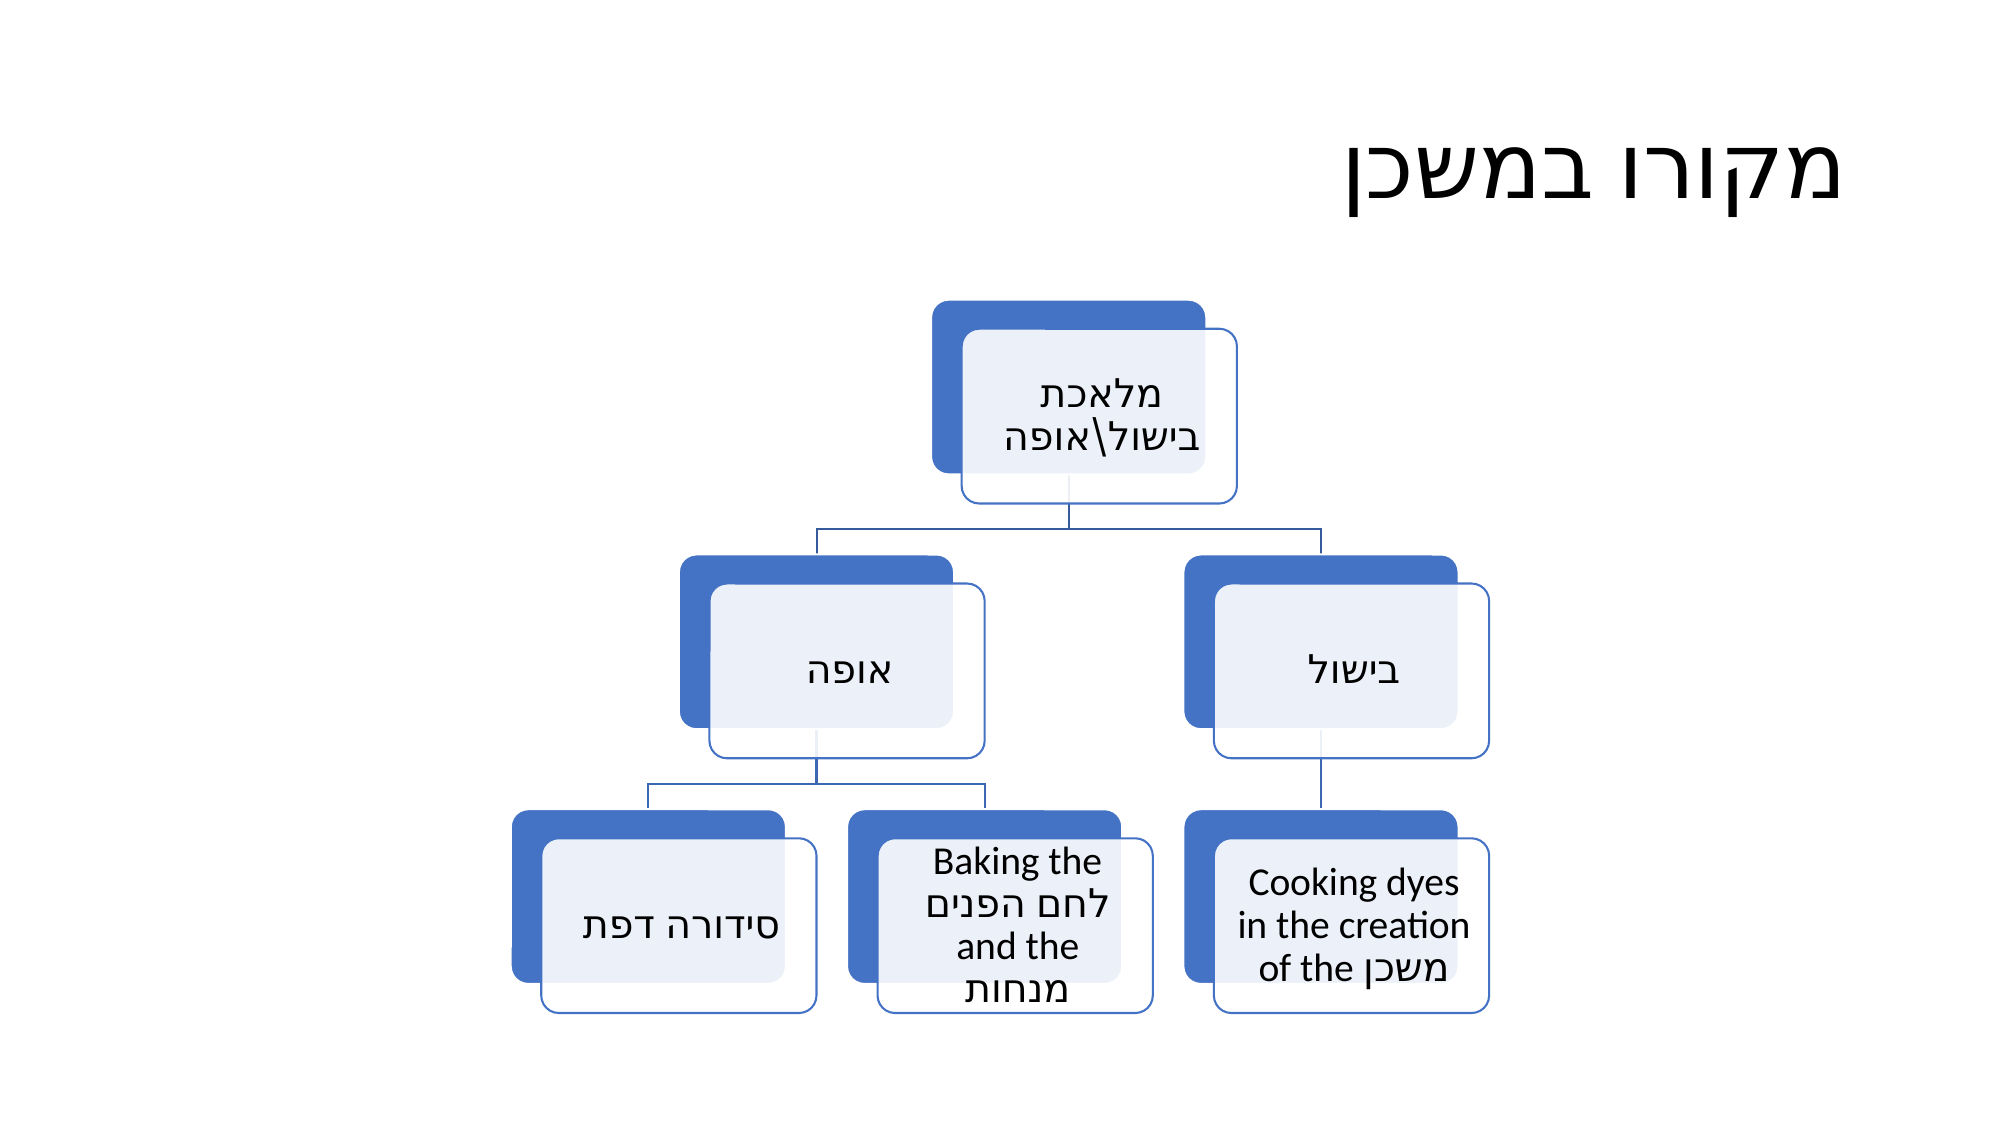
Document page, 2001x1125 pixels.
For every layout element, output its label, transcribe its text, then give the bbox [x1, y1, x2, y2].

title מקורו במשכן [137, 59, 1863, 278]
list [137, 299, 1863, 1014]
